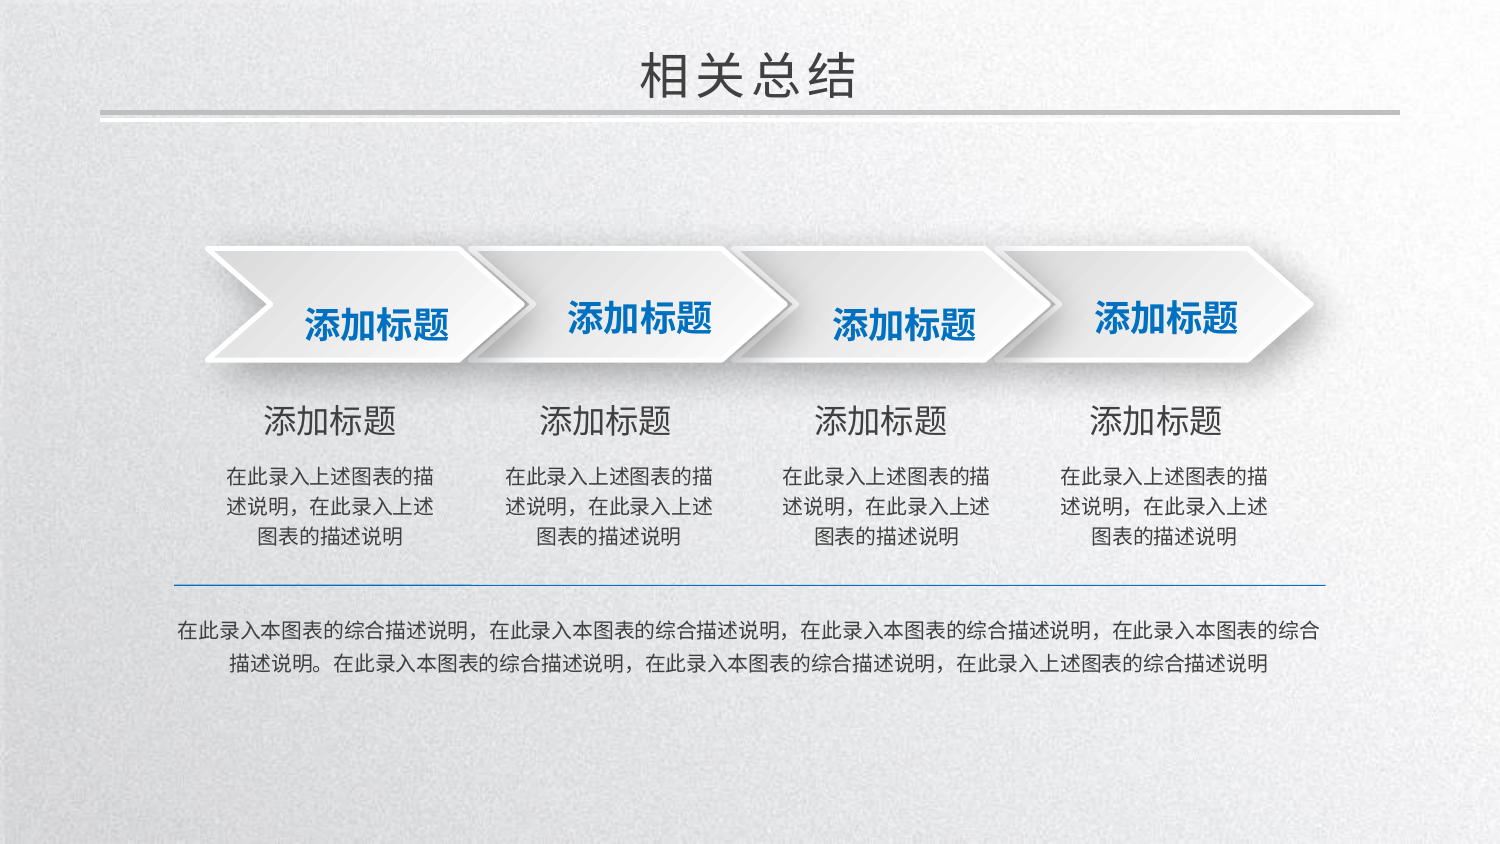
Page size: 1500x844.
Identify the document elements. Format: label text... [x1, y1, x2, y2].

text_box 添加标题 [527, 394, 684, 446]
text_box 添加标题 [802, 394, 959, 446]
text_box 在此录入本图表的综合描述说明，在此录入本图表的综合描述说明，在此录入本图表的综合描述说明，在此录入本图表的综合描述说明。在此录入本图表的综合描述说明，在此录入本图表的综合描述说明，在此录入上述图表的综合描述说明 [156, 604, 1341, 681]
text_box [787, 248, 1049, 361]
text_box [1051, 248, 1312, 361]
text_box 在此录入上述图表的描述说明，在此录入上述图表的描述说明 [1049, 453, 1280, 555]
text_box 添加标题 [1078, 394, 1235, 446]
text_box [524, 248, 786, 361]
text_box 添加标题 [252, 394, 408, 446]
text_box 相关总结 [624, 37, 873, 112]
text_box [207, 248, 523, 361]
text_box 在此录入上述图表的描述说明，在此录入上述图表的描述说明 [213, 453, 448, 555]
text_box 在此录入上述图表的描述说明，在此录入上述图表的描述说明 [493, 453, 725, 555]
picture [0, 0, 1500, 844]
text_box 在此录入上述图表的描述说明，在此录入上述图表的描述说明 [770, 453, 1004, 555]
